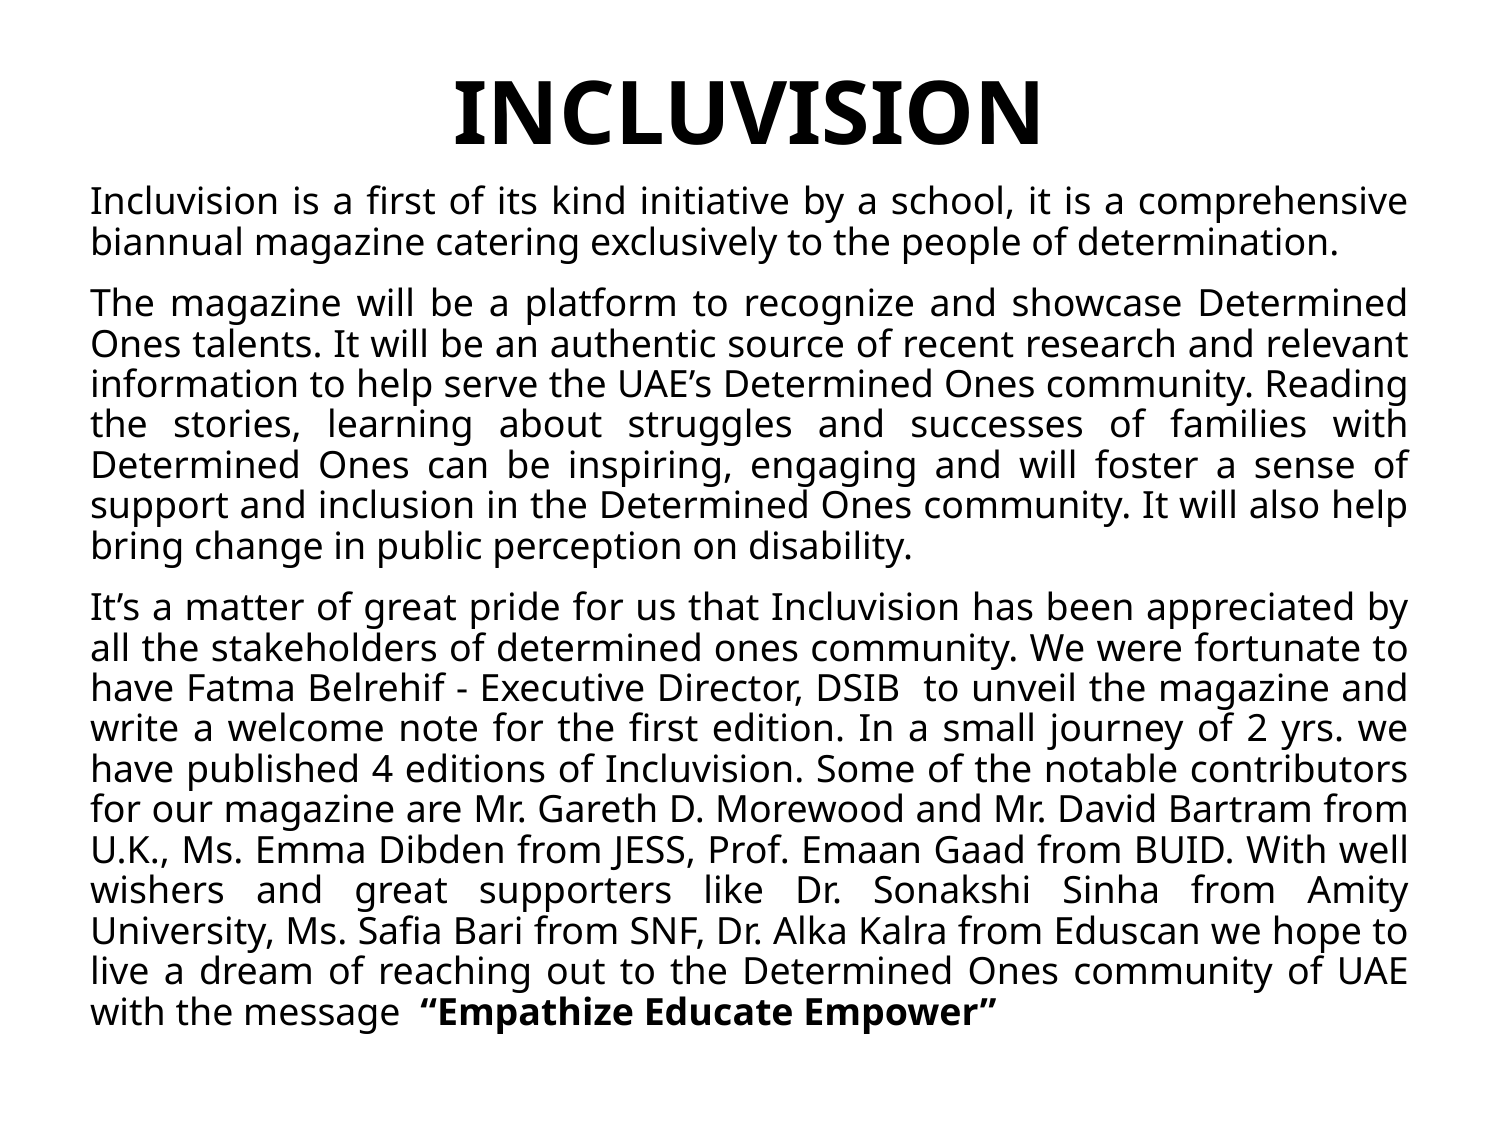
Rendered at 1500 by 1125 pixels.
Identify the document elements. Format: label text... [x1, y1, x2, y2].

list Incluvision is a first of its kind initiative by a school, it is a comprehensive biannual magazine catering exclusively to the people of determination. The magazine will be a platform to recognize and showcase Determined Ones talents. It will be an authentic source of recent research and relevant information to help serve the UAE’s Determined Ones community. Reading the stories, learning about struggles and successes of families with Determined Ones can be inspiring, engaging and will foster a sense of support and inclusion in the Determined Ones community. It will also help bring change in public perception on disability. It’s a matter of great pride for us that Incluvision has been appreciated by all the stakeholders of determined ones community. We were fortunate to have Fatma Belrehif - Executive Director, DSIB to unveil the magazine and write a welcome note for the first edition. In a small journey of 2 yrs. we have published 4 editions of Incluvision. Some of the notable contributors for our magazine are Mr. Gareth D. Morewood and Mr. David Bartram from U.K., Ms. Emma Dibden from JESS, Prof. Emaan Gaad from BUID. With well wishers and great supporters like Dr. Sonakshi Sinha from Amity University, Ms. Safia Bari from SNF, Dr. Alka Kalra from Eduscan we hope to live a dream of reaching out to the Determined Ones community of UAE with the message “Empathize Educate Empower” [75, 174, 1425, 1038]
title INCLUVISION [103, 59, 1397, 174]
